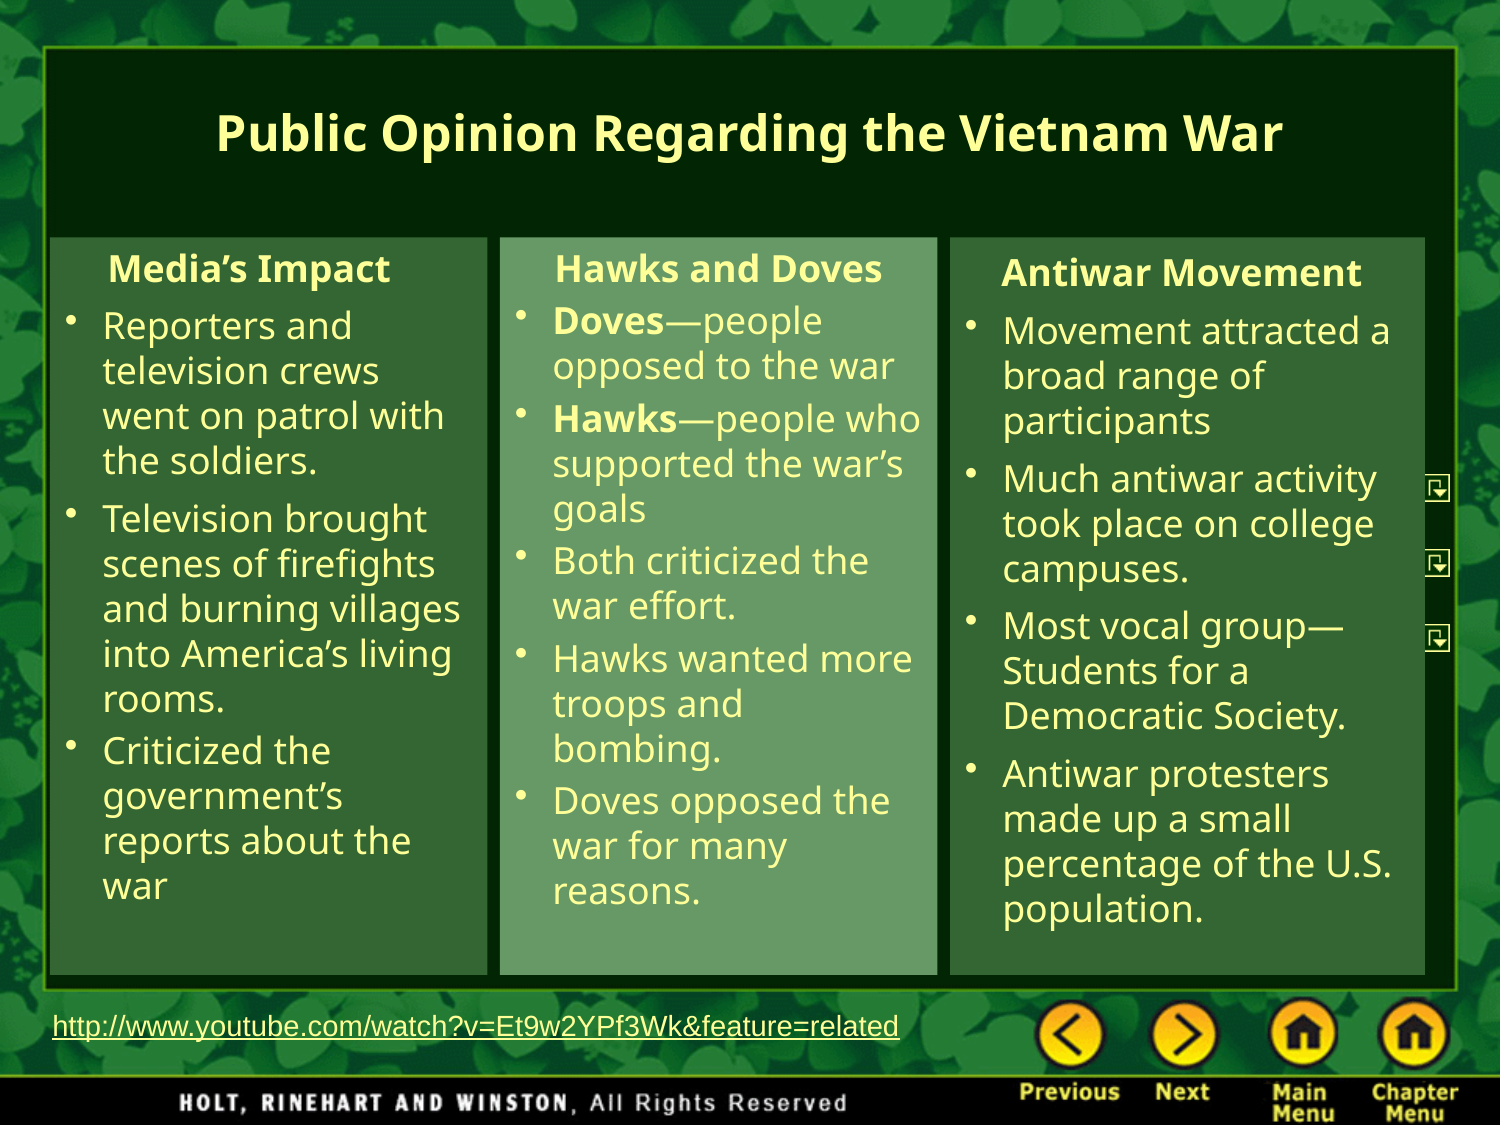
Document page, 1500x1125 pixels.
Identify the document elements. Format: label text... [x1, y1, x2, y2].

picture [0, 0, 1500, 1125]
text_box http://www.youtube.com/watch?v=Et9w2YPf3Wk&feature=related [37, 999, 1050, 1050]
text_box Media’s Impact Reporters and television crews went on patrol with the soldiers. Television brought scenes of firefights and burning villages into America’s living rooms. Criticized the government’s reports about the war [49, 237, 488, 975]
text_box Antiwar Movement Movement attracted a broad range of participants Much antiwar activity took place on college campuses. Most vocal group—Students for a Democratic Society. Antiwar protesters made up a small percentage of the U.S. population. [950, 237, 1425, 975]
title Public Opinion Regarding the Vietnam War [87, 49, 1413, 213]
text_box Hawks and Doves Doves—people opposed to the war Hawks—people who supported the war’s goals Both criticized the war effort. Hawks wanted more troops and bombing. Doves opposed the war for many reasons. [499, 237, 938, 975]
